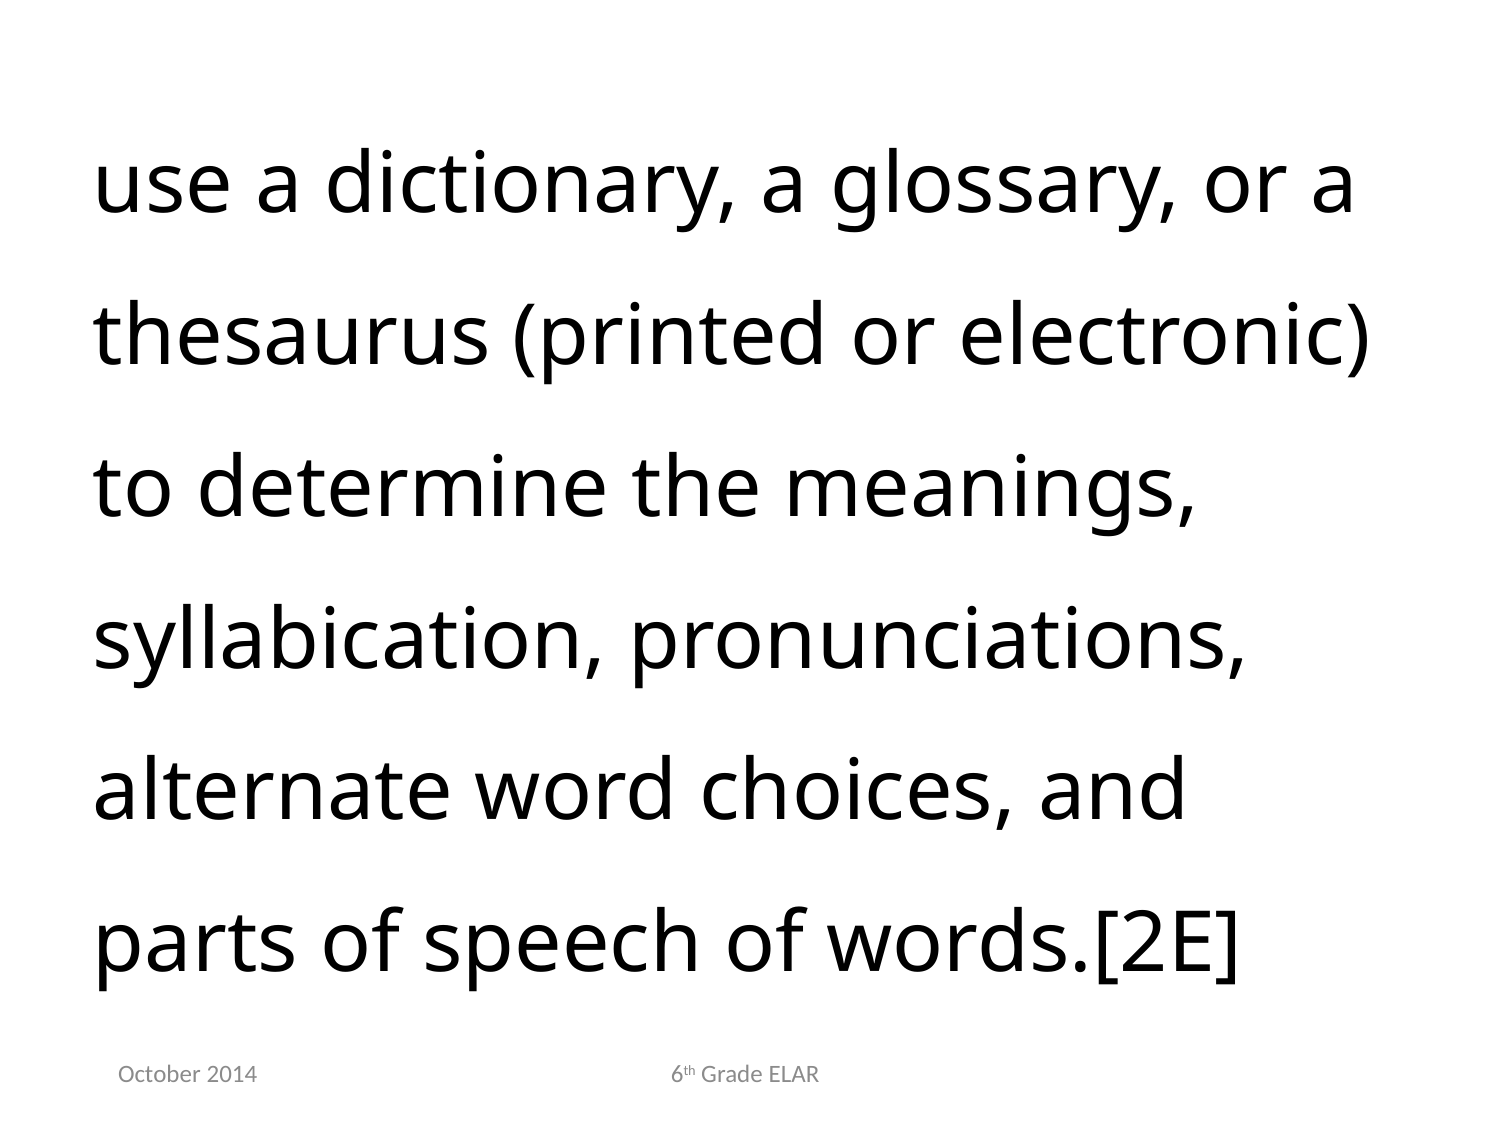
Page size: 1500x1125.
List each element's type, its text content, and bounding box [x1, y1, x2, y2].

subtitle use a dictionary, a glossary, or a thesaurus (printed or electronic) to determine the meanings, syllabication, pronunciations, alternate word choices, and parts of speech of words.[2E] [78, 70, 1429, 1014]
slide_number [103, 1042, 441, 1103]
footer 6th Grade ELAR [492, 1042, 999, 1103]
